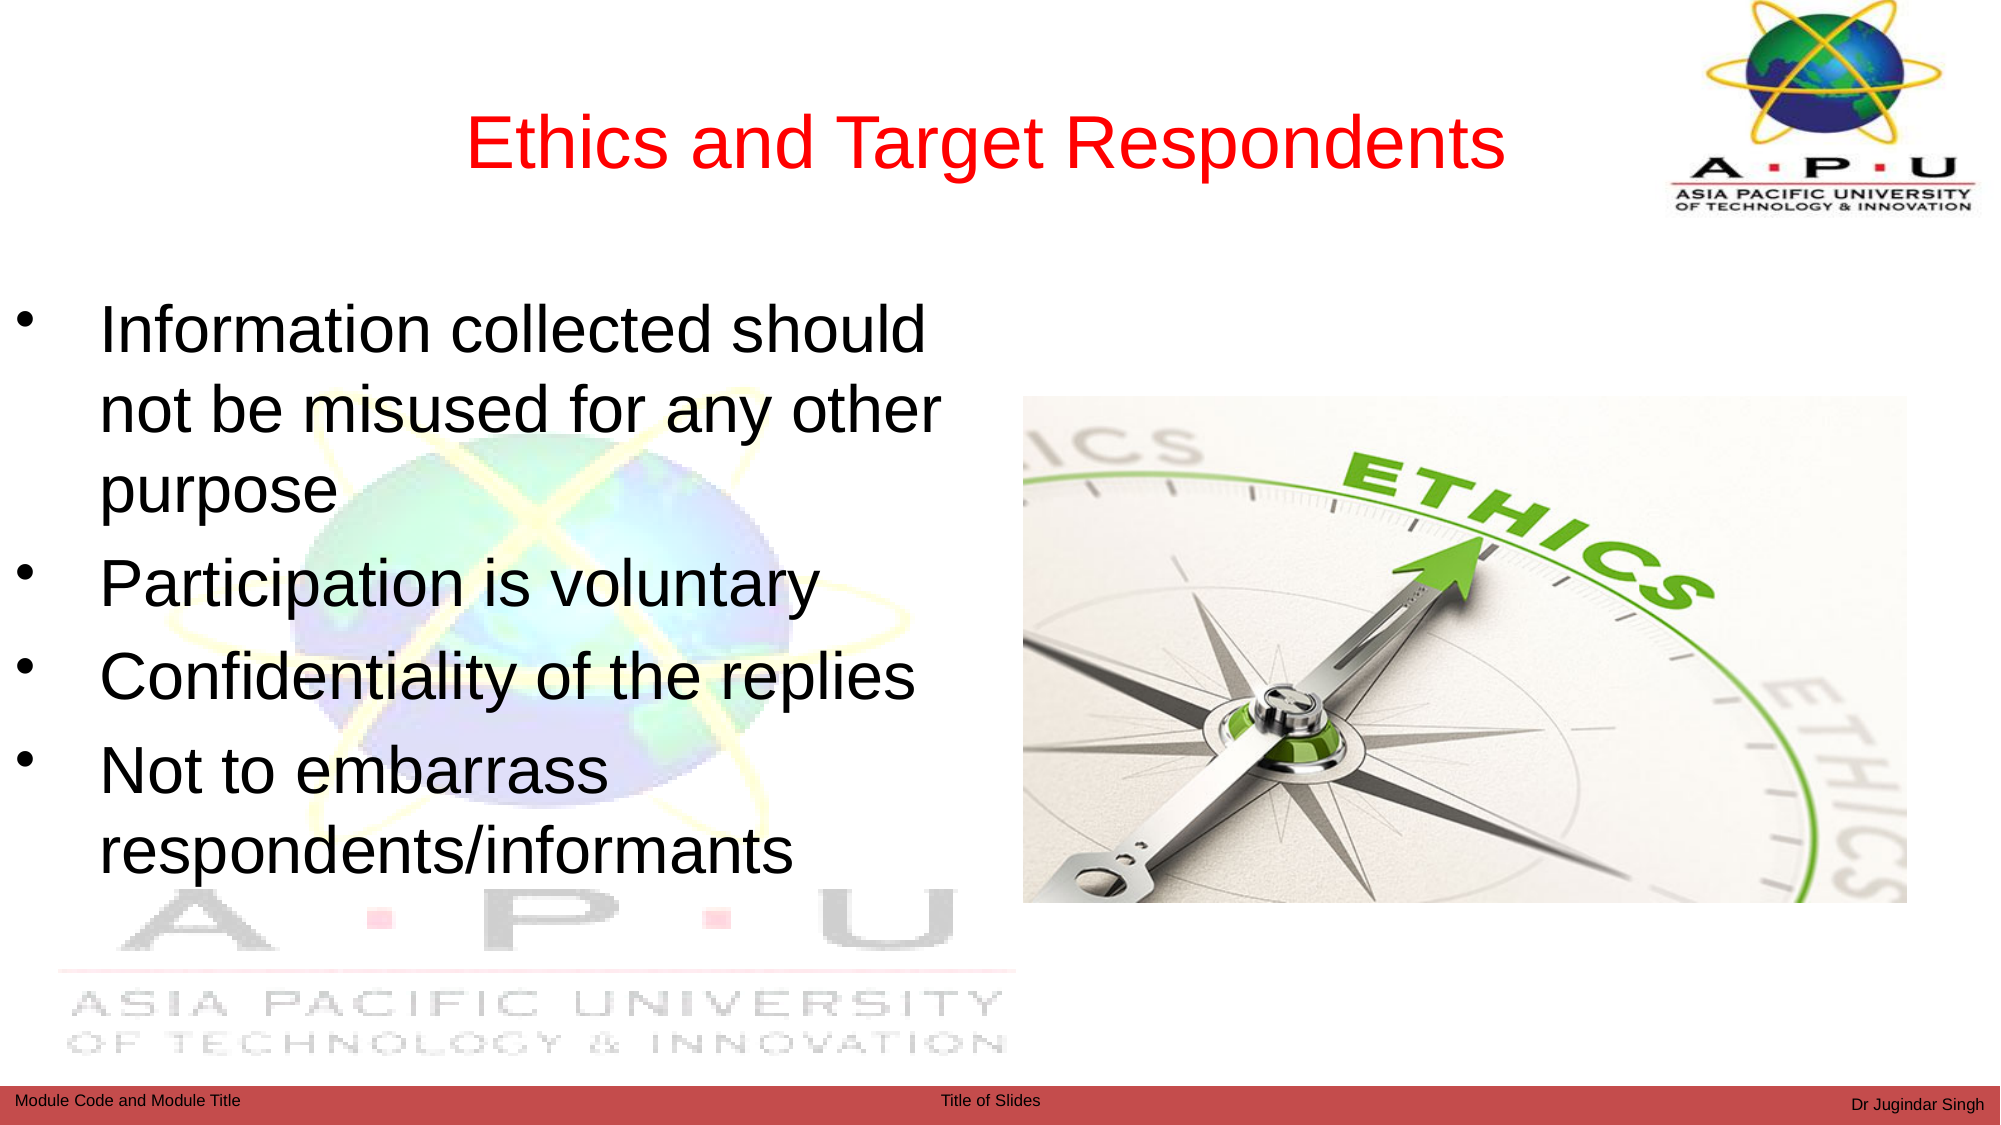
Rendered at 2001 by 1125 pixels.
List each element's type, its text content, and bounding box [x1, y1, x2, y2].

picture [1655, 0, 2000, 220]
list Information collected should not be misused for any other purpose Participation is voluntary Confidentiality of the replies Not to embarrass respondents/informants [0, 278, 990, 1021]
picture [1022, 396, 1907, 903]
footer Dr Jugindar Singh [1366, 1086, 2000, 1125]
title Ethics and Target Respondents [106, 45, 1647, 233]
